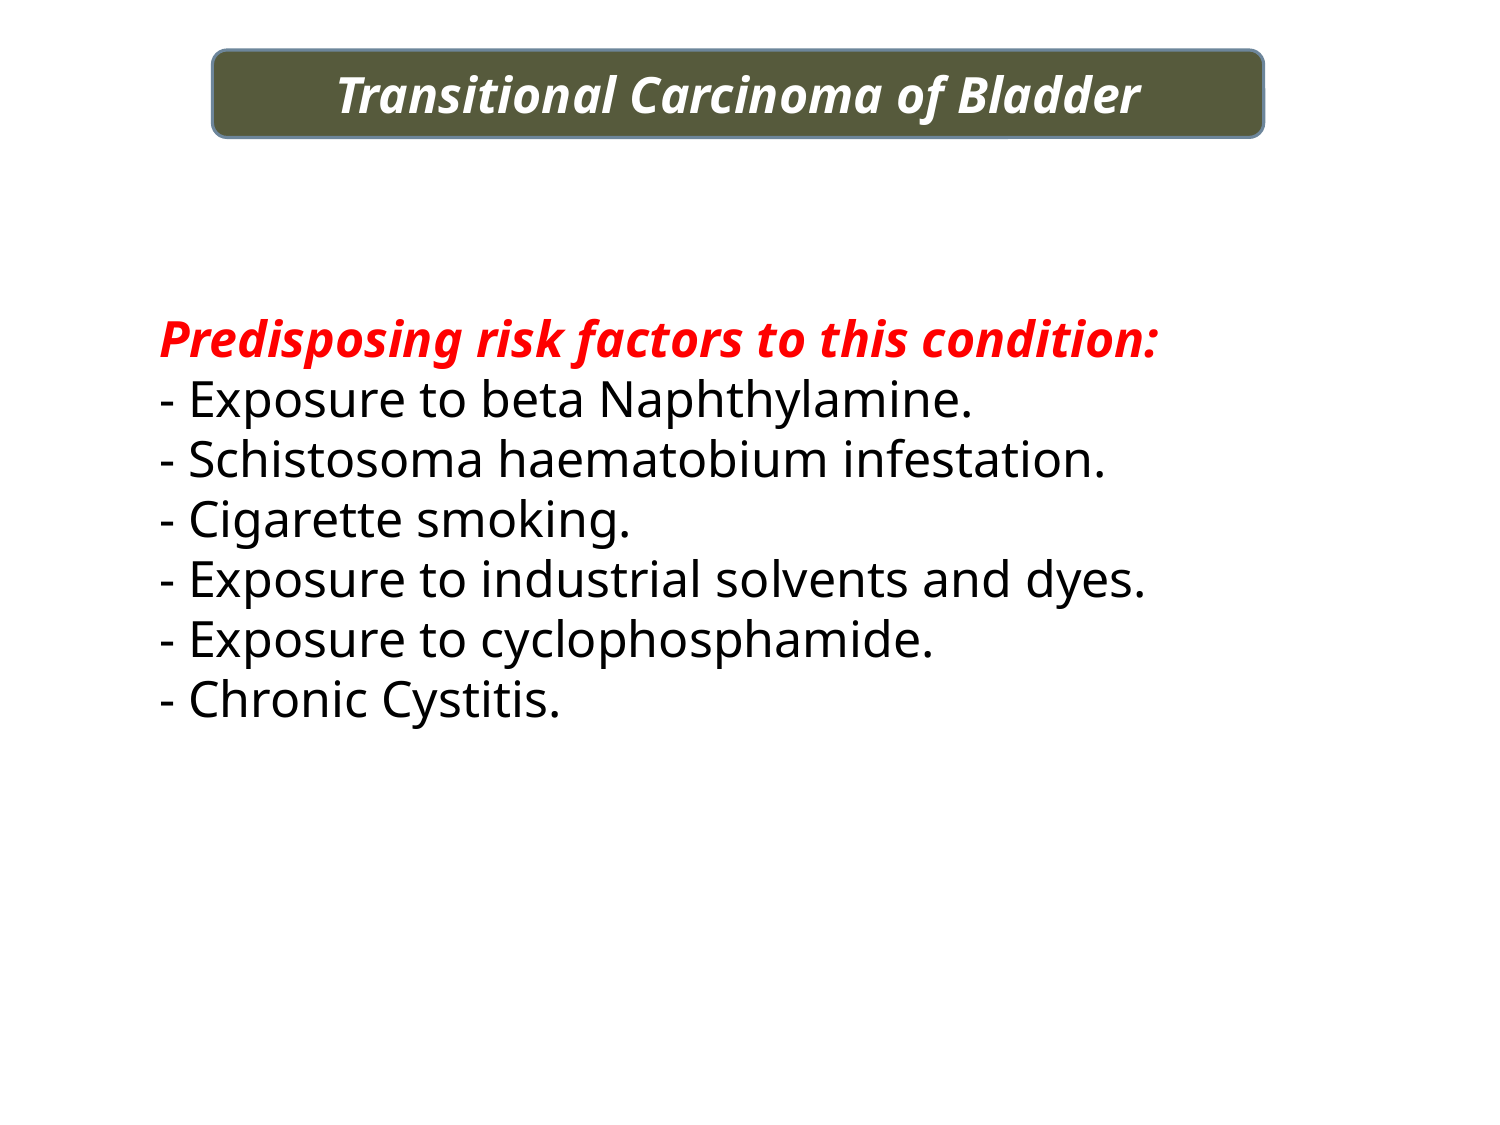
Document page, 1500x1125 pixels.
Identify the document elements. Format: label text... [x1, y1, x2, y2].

text_box Predisposing risk factors to this condition: - Exposure to beta Naphthylamine. - Schistosoma haematobium infestation. - Cigarette smoking. - Exposure to industrial solvents and dyes. - Exposure to cyclophosphamide. - Chronic Cystitis. [144, 299, 1332, 735]
text_box Transitional Carcinoma of Bladder [210, 48, 1266, 140]
